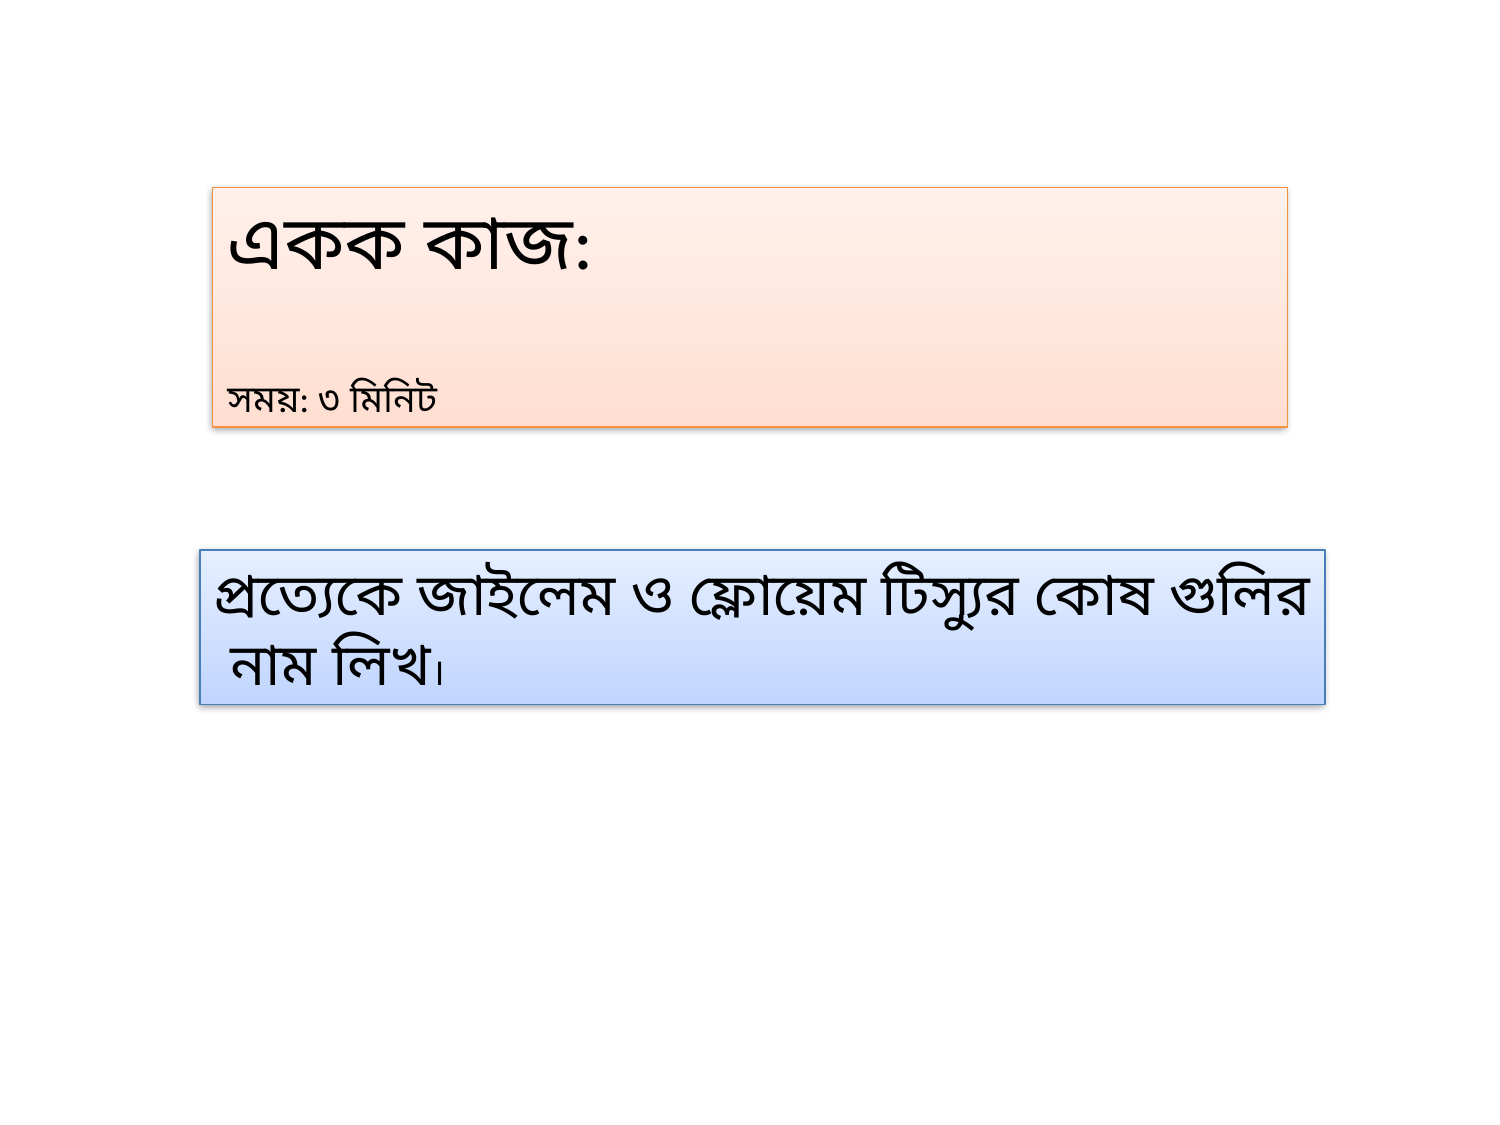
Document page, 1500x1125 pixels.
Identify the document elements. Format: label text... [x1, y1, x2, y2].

text_box একক কাজ: সময়: ৩ মিনিট [212, 187, 1288, 428]
text_box প্রত্যেকে জাইলেম ও ফ্লোয়েম টিস্যুর কোষ গুলির নাম লিখ। [199, 549, 1326, 705]
